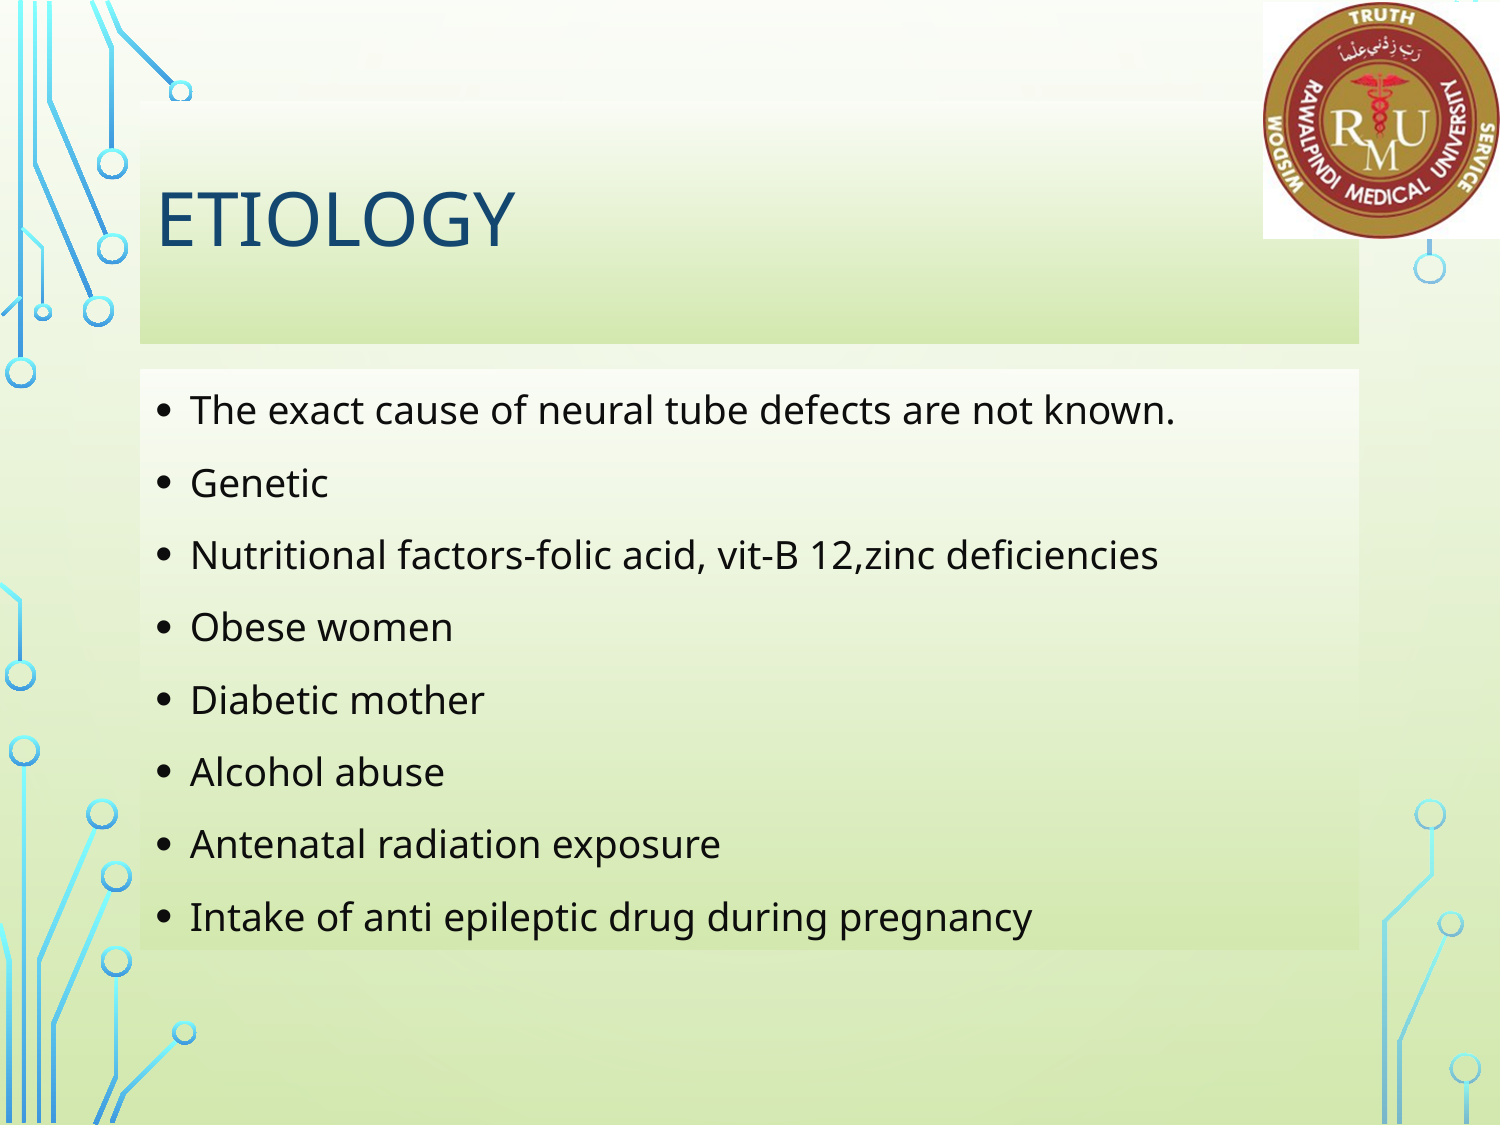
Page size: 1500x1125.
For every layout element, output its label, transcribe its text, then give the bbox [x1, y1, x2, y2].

title etiology [140, 101, 1360, 344]
list The exact cause of neural tube defects are not known. Genetic Nutritional factors-folic acid, vit-B 12,zinc deficiencies Obese women Diabetic mother Alcohol abuse Antenatal radiation exposure Intake of anti epileptic drug during pregnancy [140, 369, 1360, 950]
picture [1263, 2, 1500, 239]
